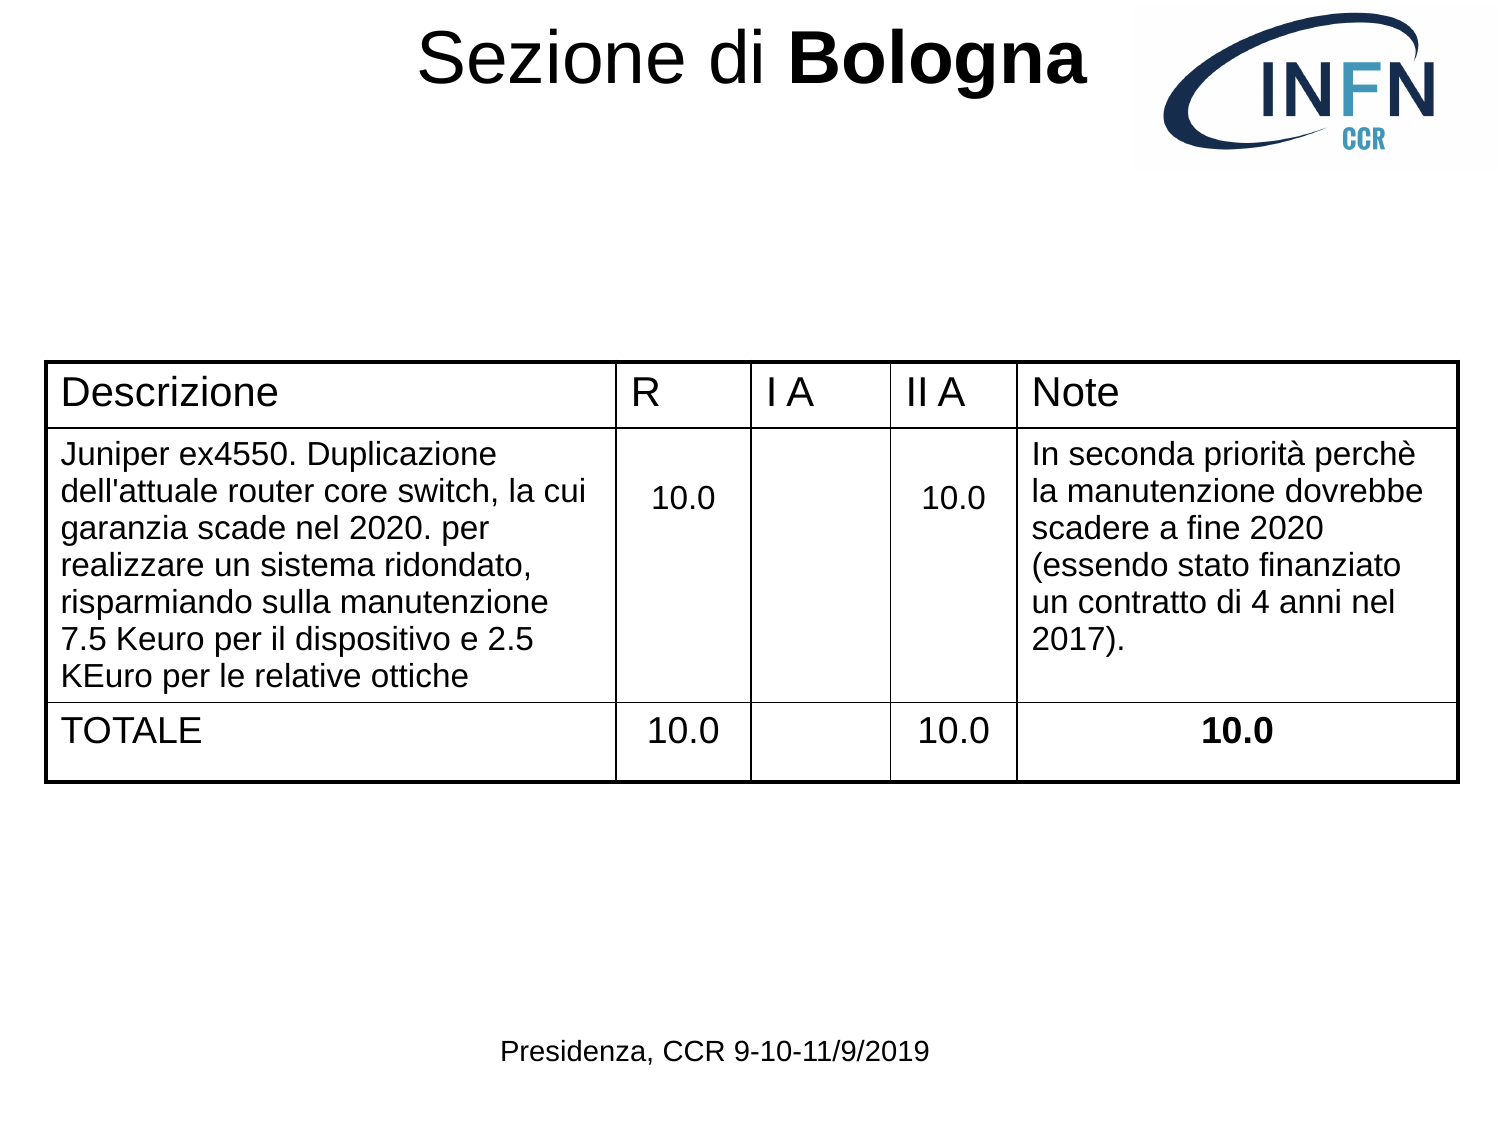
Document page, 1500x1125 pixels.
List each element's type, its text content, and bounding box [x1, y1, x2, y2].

table_header Descrizione [48, 364, 615, 427]
table_header II A [891, 364, 1016, 427]
table_cell TOTALE [48, 703, 615, 780]
table_cell Juniper ex4550. Duplicazione dell'attuale router core switch, la cui garanzia scade nel 2020. per realizzare un sistema ridondato, risparmiando sulla manutenzione 7.5 Keuro per il dispositivo e 2.5 KEuro per le relative ottiche [48, 429, 615, 702]
table_cell In seconda priorità perchè la manutenzione dovrebbe scadere a fine 2020 (essendo stato finanziato un contratto di 4 anni nel 2017). [1018, 429, 1456, 702]
table_cell 10.0 [891, 703, 1016, 780]
table_header R [617, 364, 750, 427]
picture [1131, 5, 1500, 173]
table_cell 10.0 [1018, 703, 1456, 780]
text_box Sezione di Bologna [76, 0, 1427, 148]
table_header Note [1018, 364, 1456, 427]
table_cell 10.0 [617, 429, 750, 702]
table_cell [752, 703, 890, 780]
table_header I A [752, 364, 890, 427]
table_cell [752, 429, 890, 702]
table_cell 10.0 [617, 703, 750, 780]
footer Presidenza, CCR 9-10-11/9/2019 [442, 1024, 988, 1103]
table_cell 10.0 [891, 429, 1016, 702]
